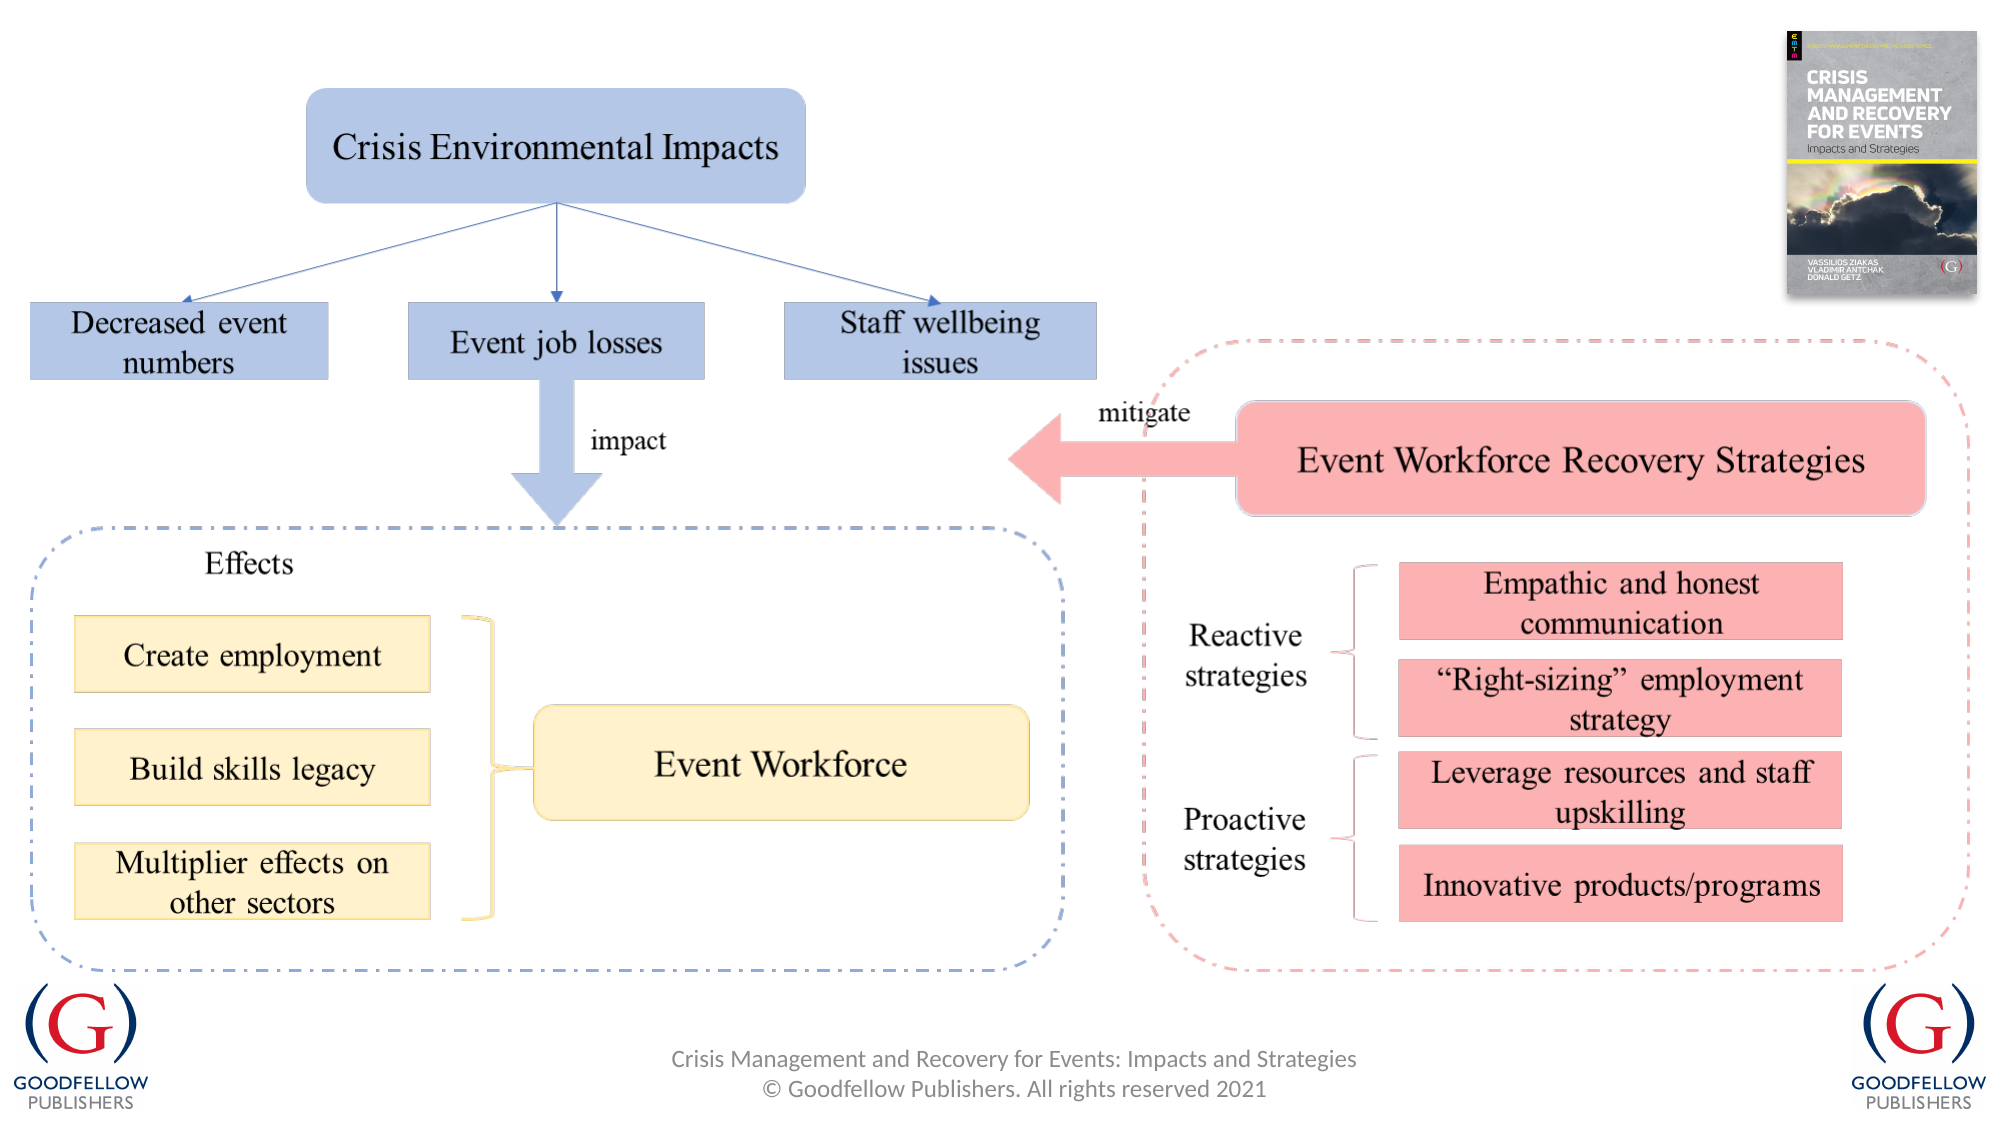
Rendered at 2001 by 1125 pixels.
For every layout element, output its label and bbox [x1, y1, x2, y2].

picture [30, 31, 1977, 972]
picture [14, 983, 148, 1109]
picture [1852, 983, 1986, 1109]
